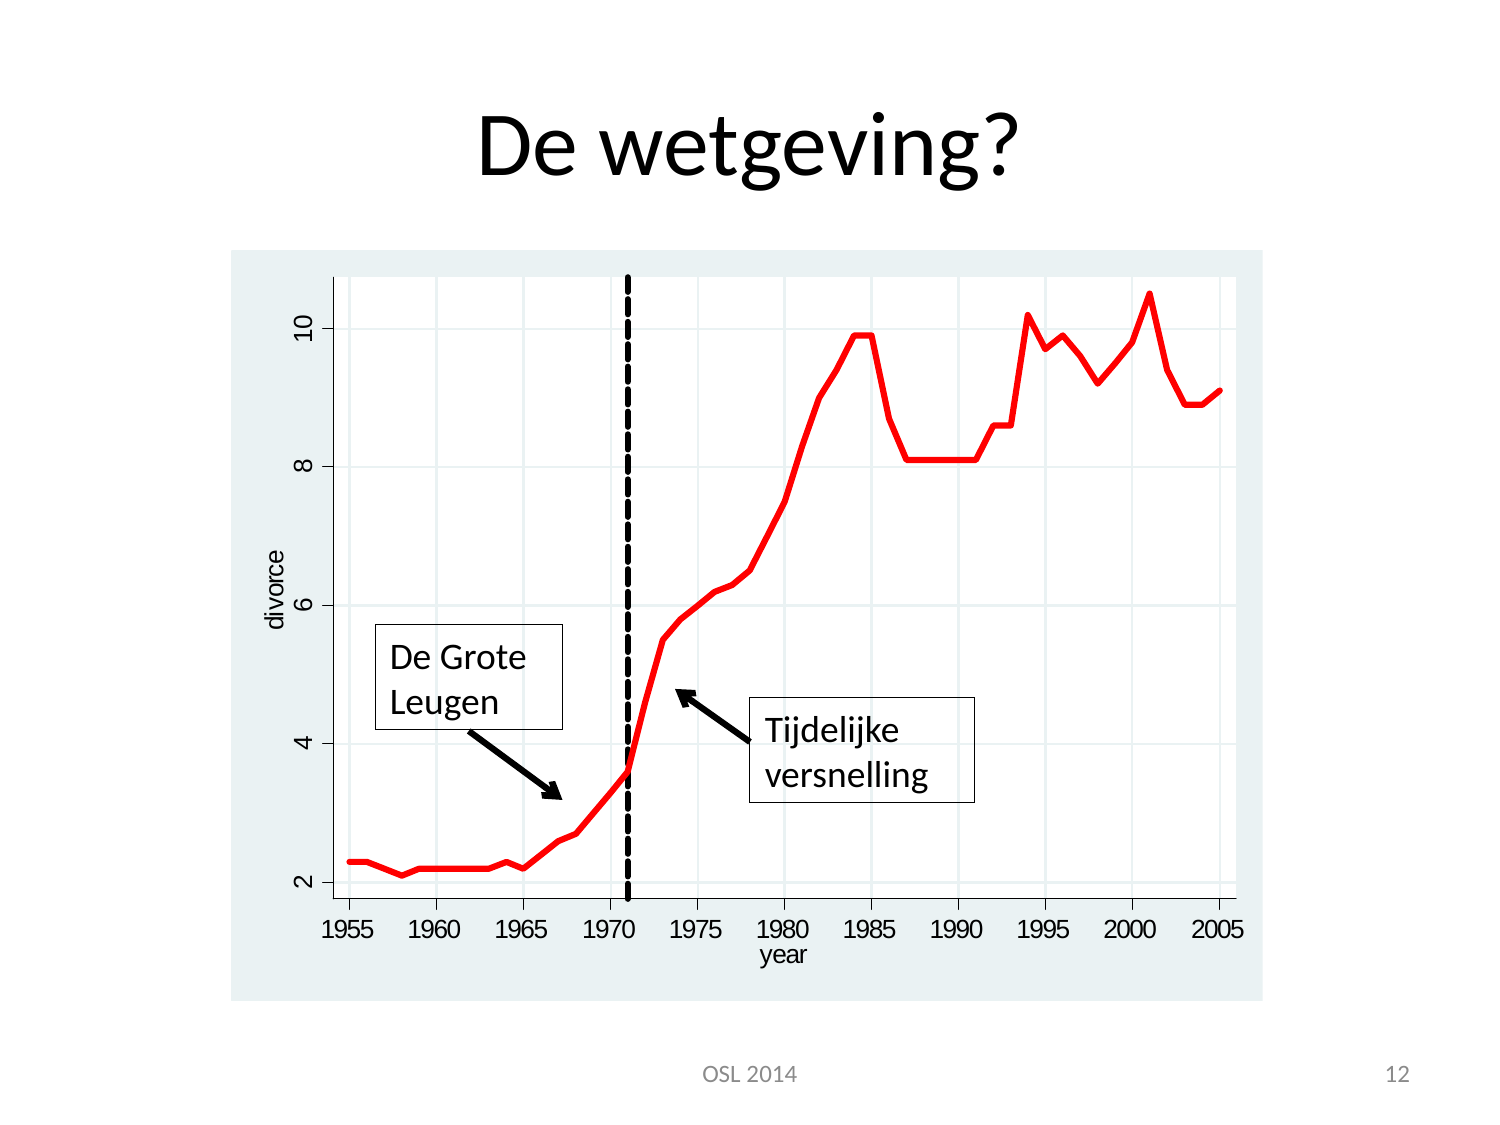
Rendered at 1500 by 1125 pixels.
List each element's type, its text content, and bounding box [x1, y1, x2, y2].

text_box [674, 688, 751, 743]
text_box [468, 730, 563, 801]
slide_number 12 [1074, 1042, 1425, 1103]
title De wetgeving? [75, 45, 1425, 233]
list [231, 250, 1263, 1001]
footer OSL 2014 [512, 1042, 988, 1103]
